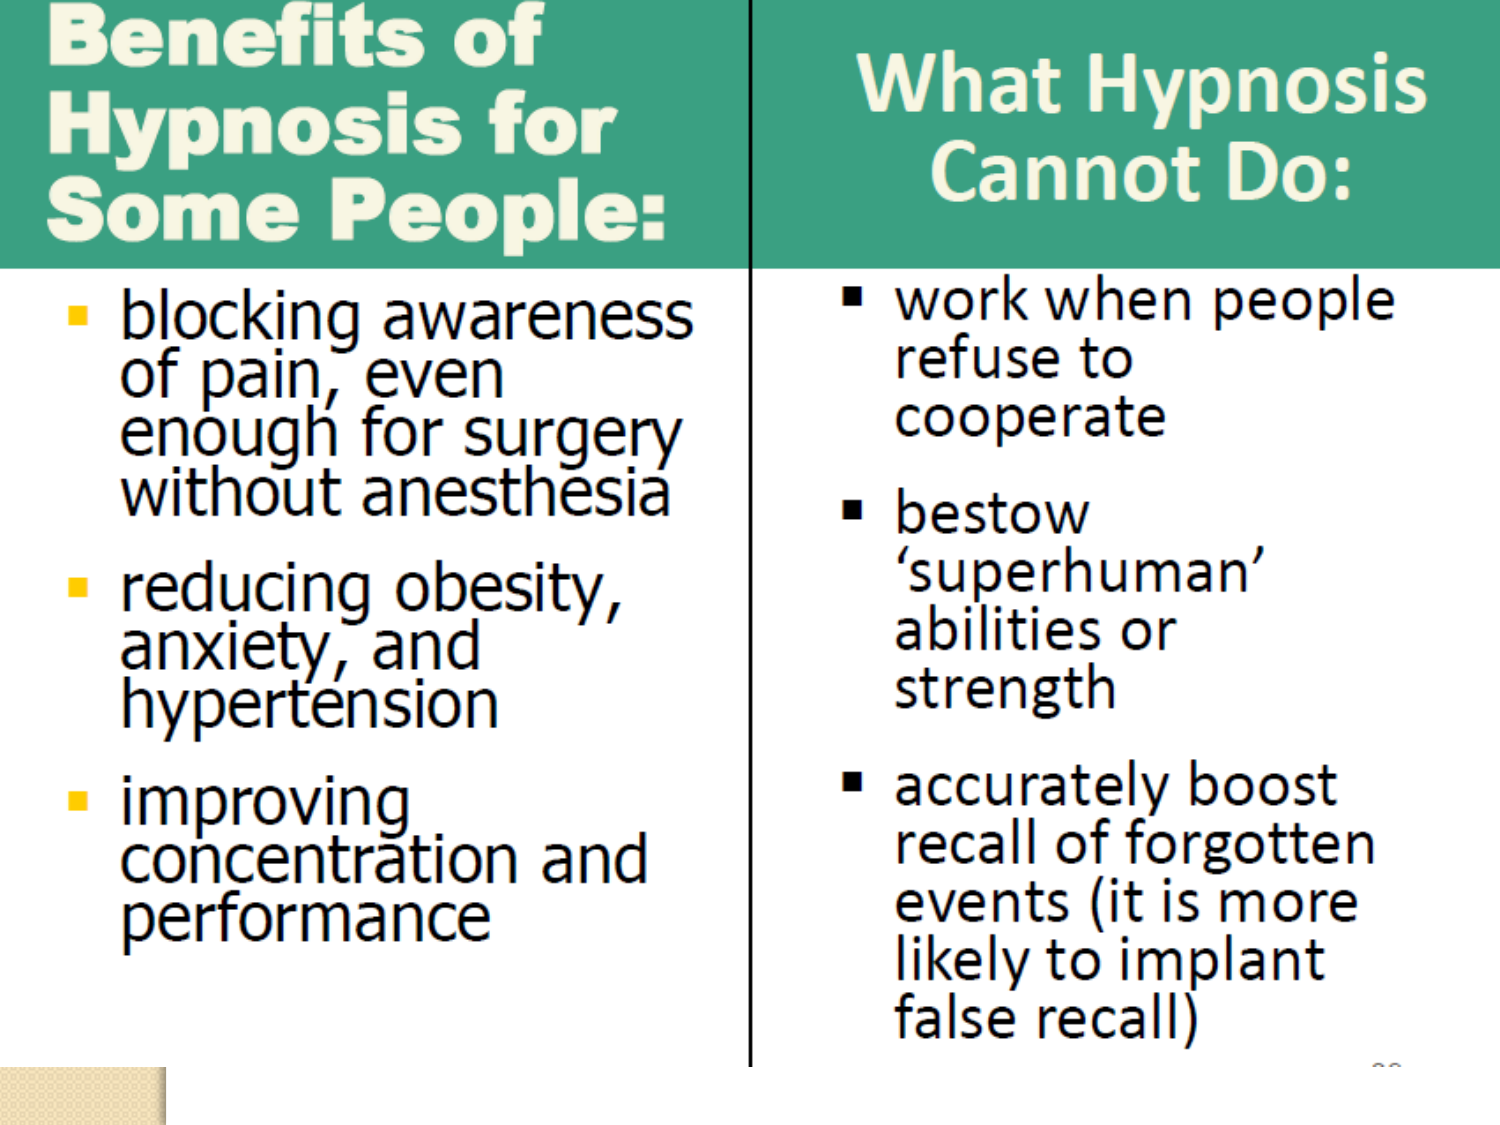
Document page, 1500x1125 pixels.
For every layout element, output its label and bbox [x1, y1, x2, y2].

list [0, 0, 1500, 1067]
